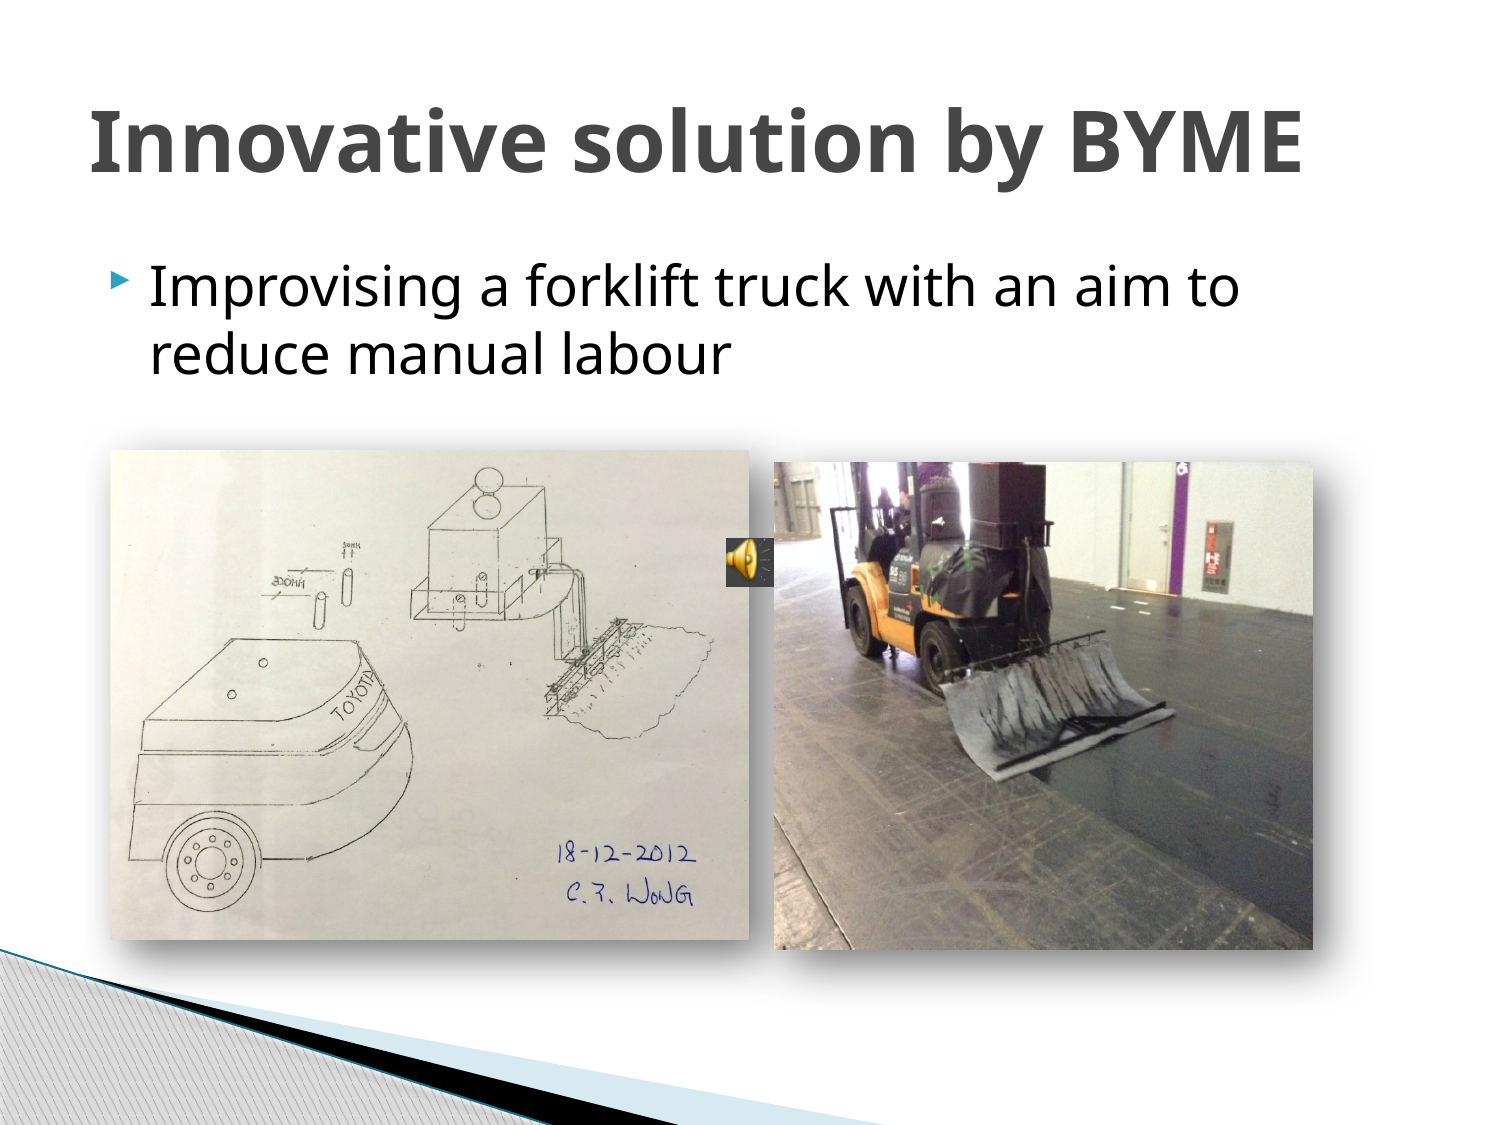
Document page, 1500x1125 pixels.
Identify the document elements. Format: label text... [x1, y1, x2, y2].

list Improvising a forklift truck with an aim to reduce manual labour [75, 243, 1425, 986]
title Innovative solution by BYME [75, 45, 1425, 233]
picture [110, 449, 1313, 951]
